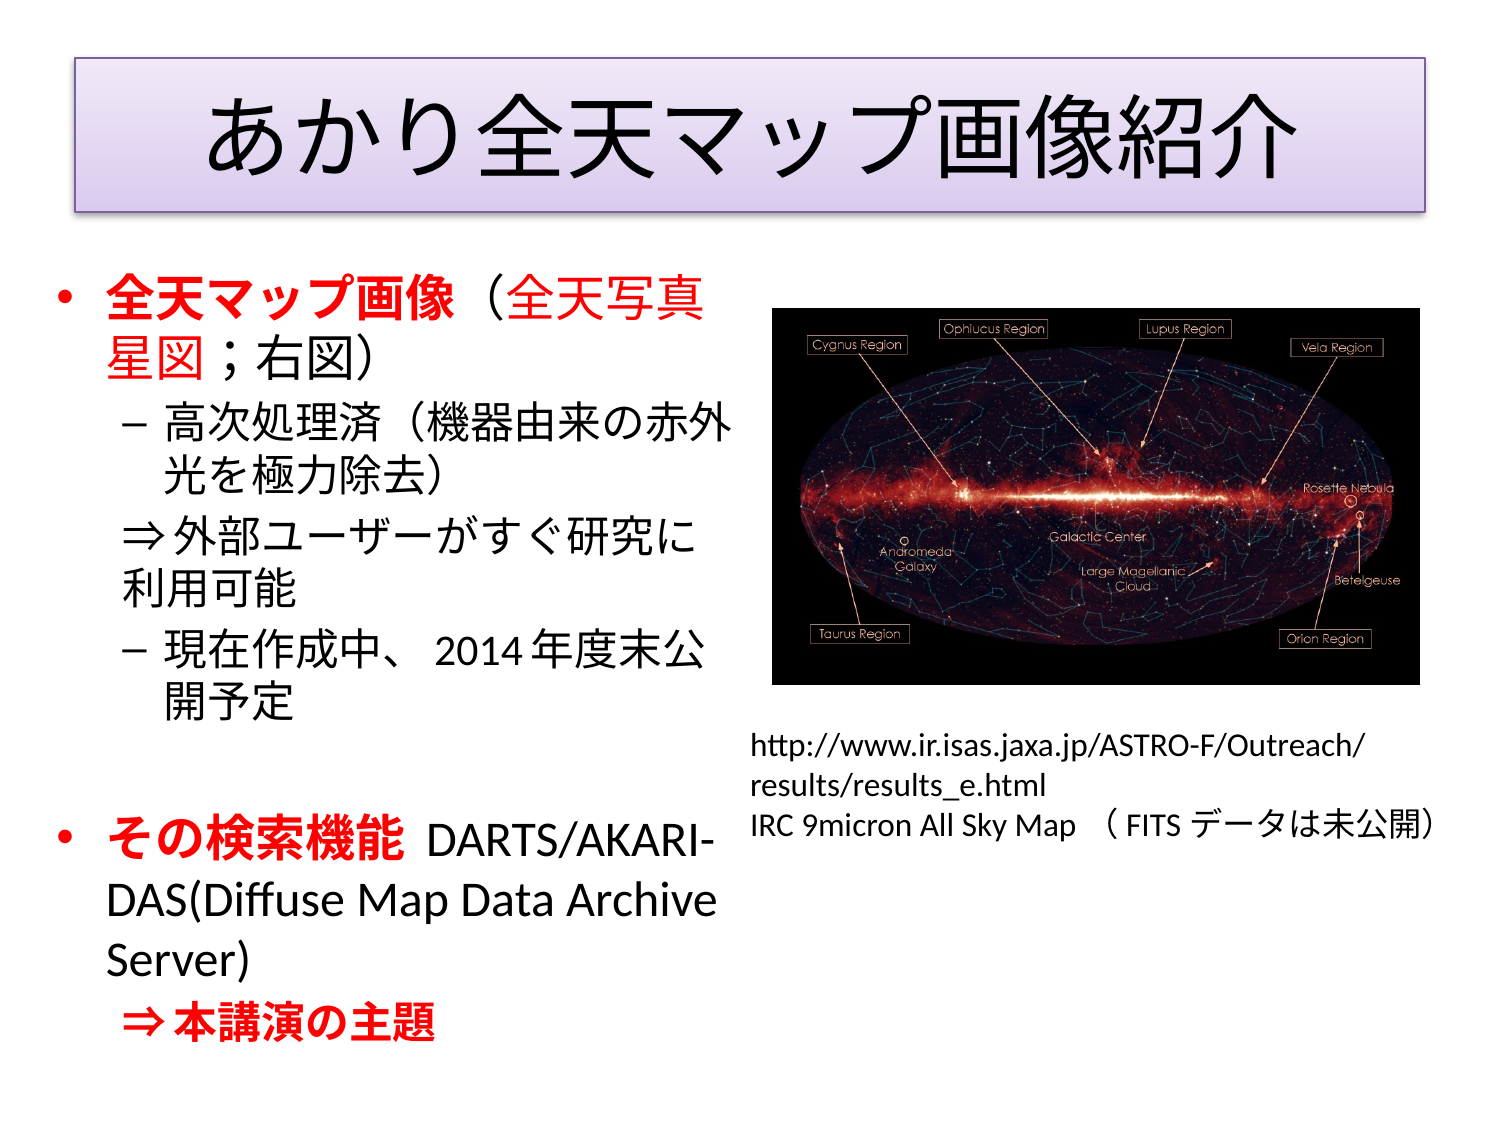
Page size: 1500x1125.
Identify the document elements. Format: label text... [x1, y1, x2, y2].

title あかり全天マップ画像紹介 [74, 57, 1426, 213]
picture [772, 308, 1420, 685]
list 全天マップ画像（全天写真星図；右図） 高次処理済（機器由来の赤外光を極力除去） ⇒外部ユーザーがすぐ研究に利用可能 現在作成中、2014年度末公開予定 その検索機能 DARTS/AKARI-DAS(Diffuse Map Data Archive Server) ⇒本講演の主題 [41, 258, 751, 1058]
text_box http://www.ir.isas.jaxa.jp/ASTRO-F/Outreach/ results/results_e.html IRC 9micron All Sky Map（FITSデータは未公開） [735, 715, 1470, 850]
